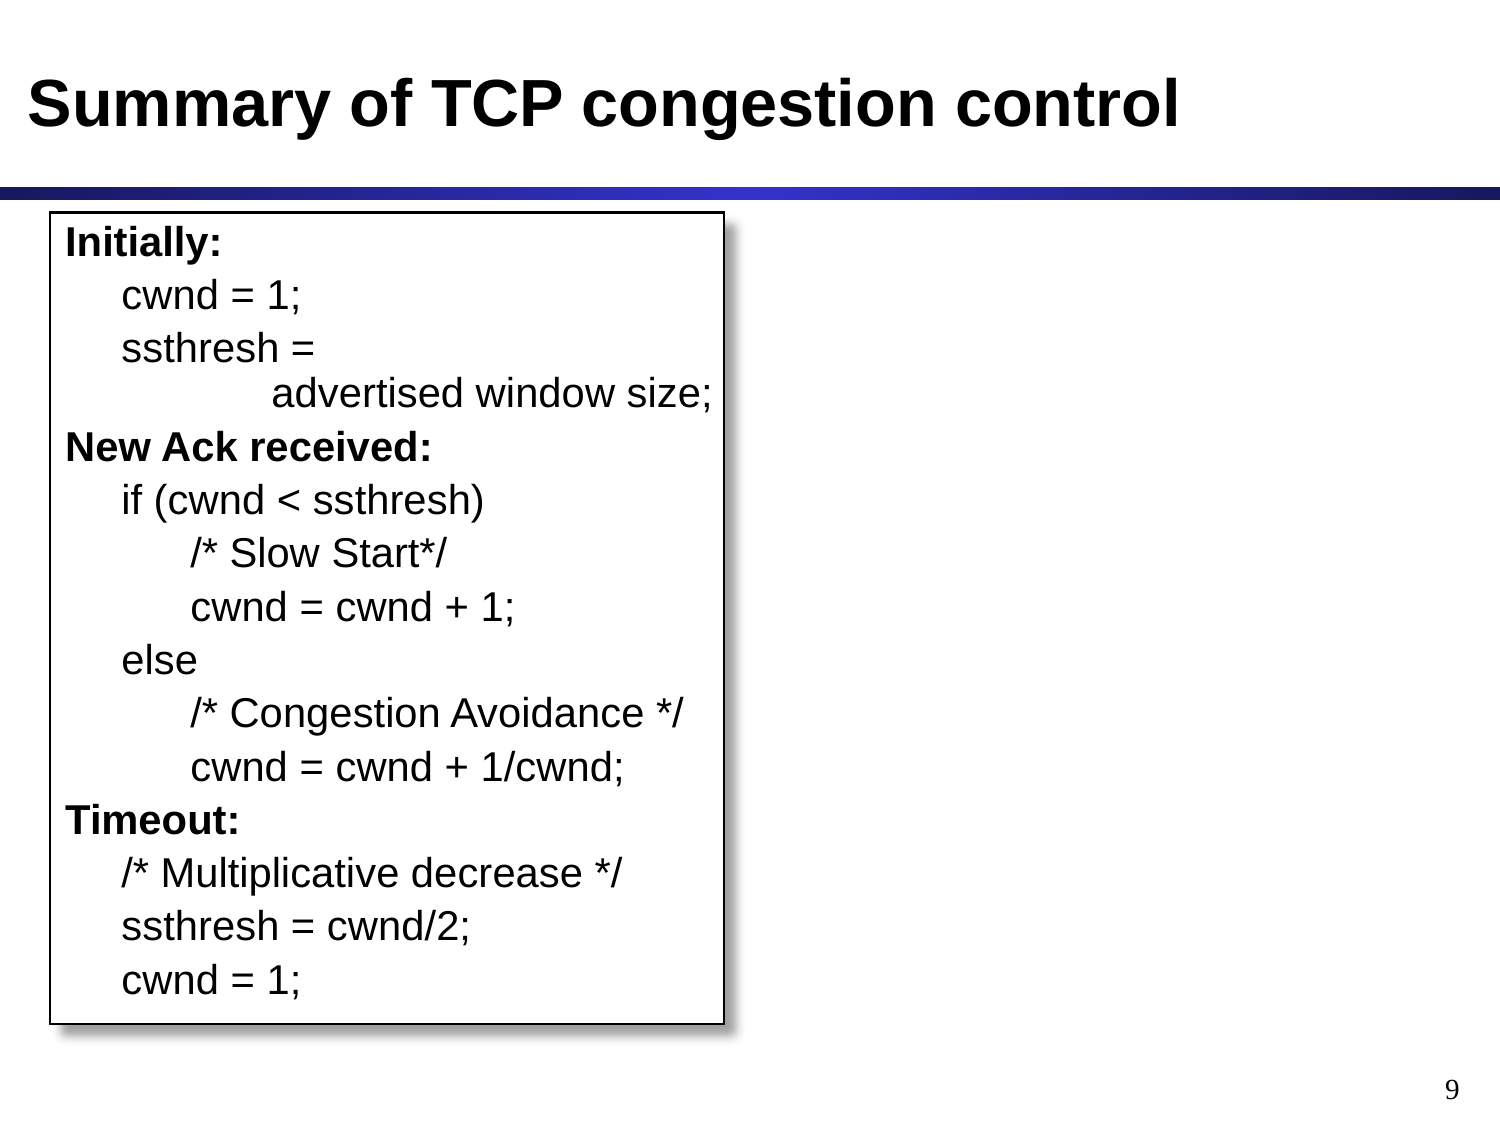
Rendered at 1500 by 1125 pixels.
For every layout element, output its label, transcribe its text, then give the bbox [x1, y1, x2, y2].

list Initially: cwnd = 1; ssthresh = advertised window size; New Ack received: if (cwnd < ssthresh) /* Slow Start*/ cwnd = cwnd + 1; else /* Congestion Avoidance */ cwnd = cwnd + 1/cwnd; Timeout: /* Multiplicative decrease */ ssthresh = cwnd/2; cwnd = 1; [50, 212, 738, 900]
text_box [49, 212, 724, 1024]
title Summary of TCP congestion control [12, 24, 1488, 175]
slide_number 9 [1162, 1062, 1475, 1100]
